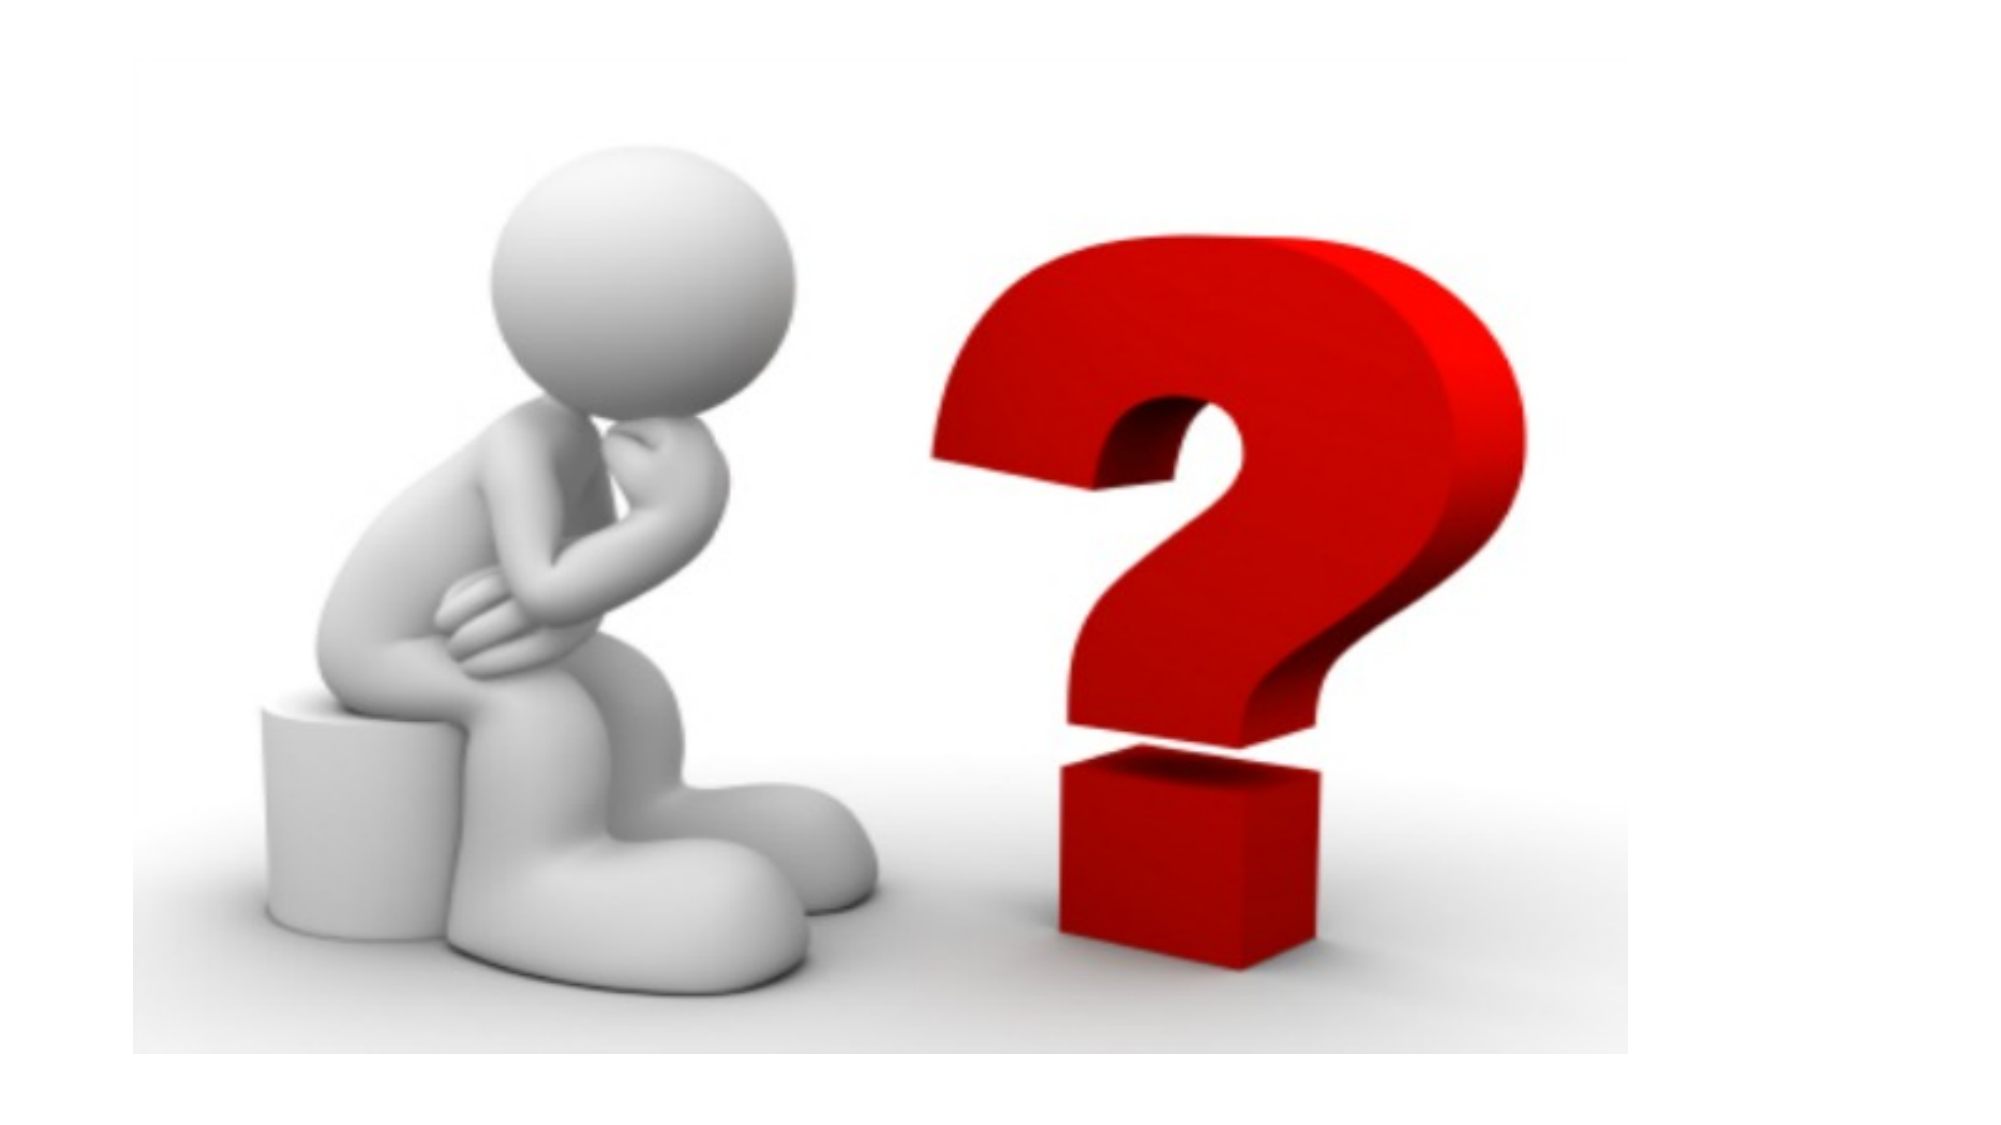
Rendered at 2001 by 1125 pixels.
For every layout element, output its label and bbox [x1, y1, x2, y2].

picture [133, 57, 1628, 1054]
